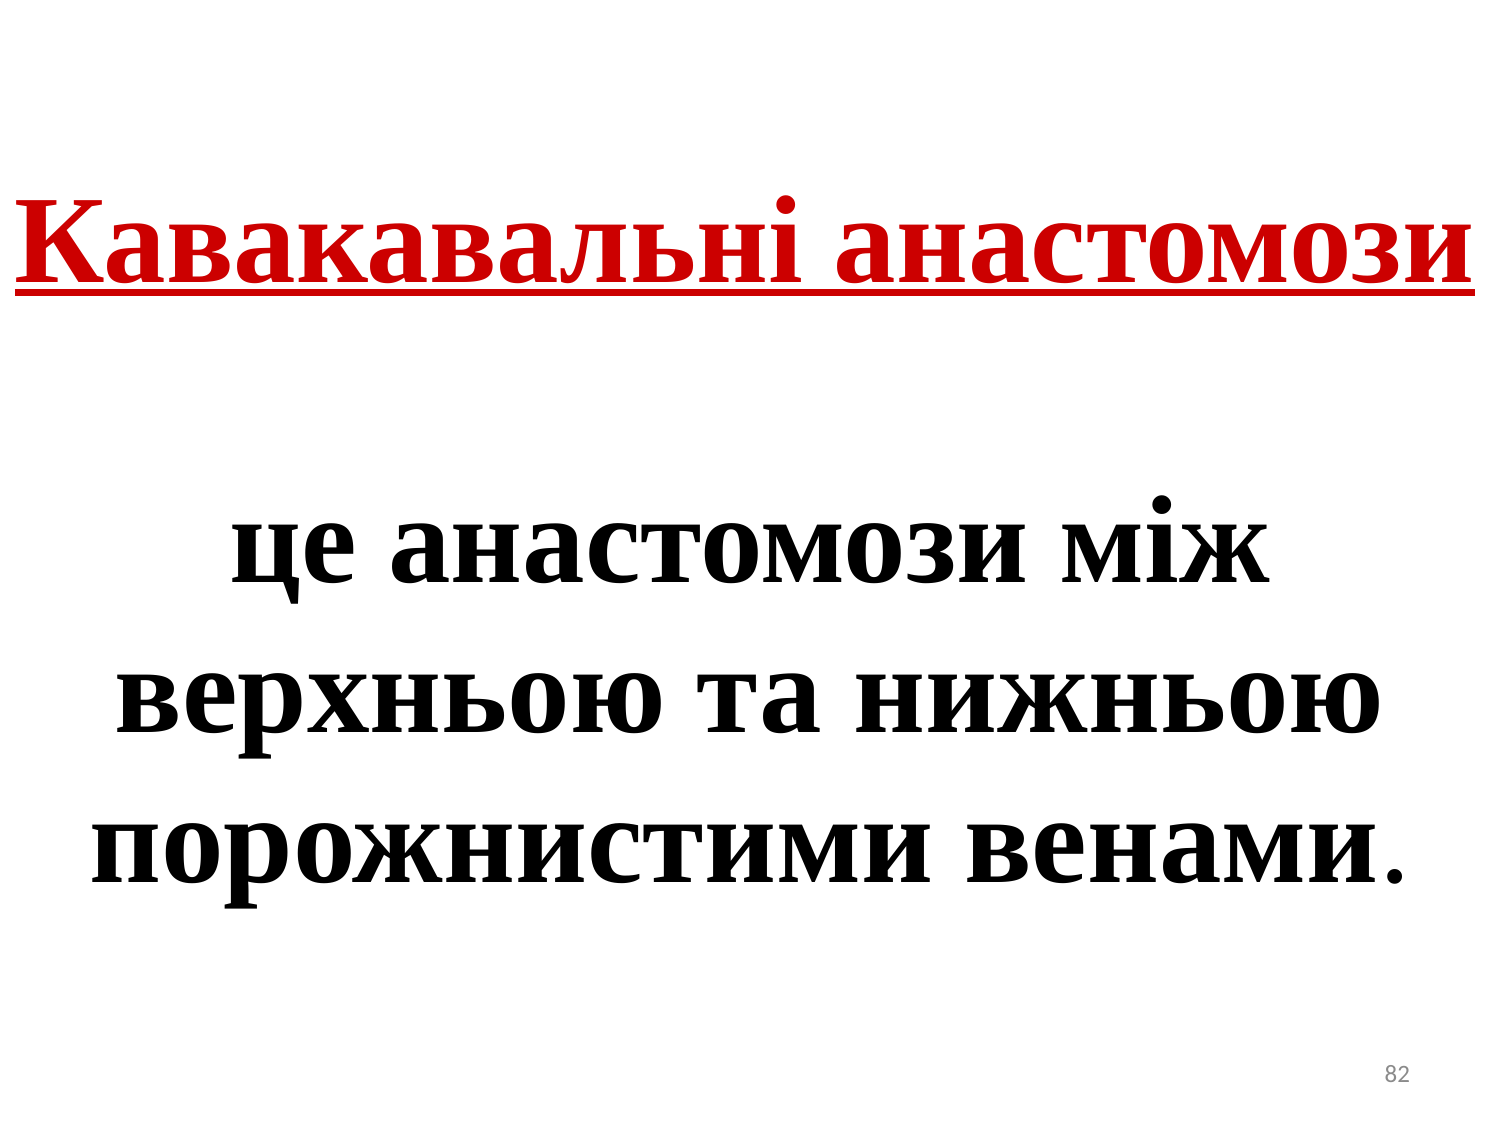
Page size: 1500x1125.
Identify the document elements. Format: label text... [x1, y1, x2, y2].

text_box Кавакавальні анастомози це анастомози між верхньою та нижньою порожнистими венами. [0, 0, 1500, 915]
slide_number 82 [1074, 1042, 1425, 1103]
